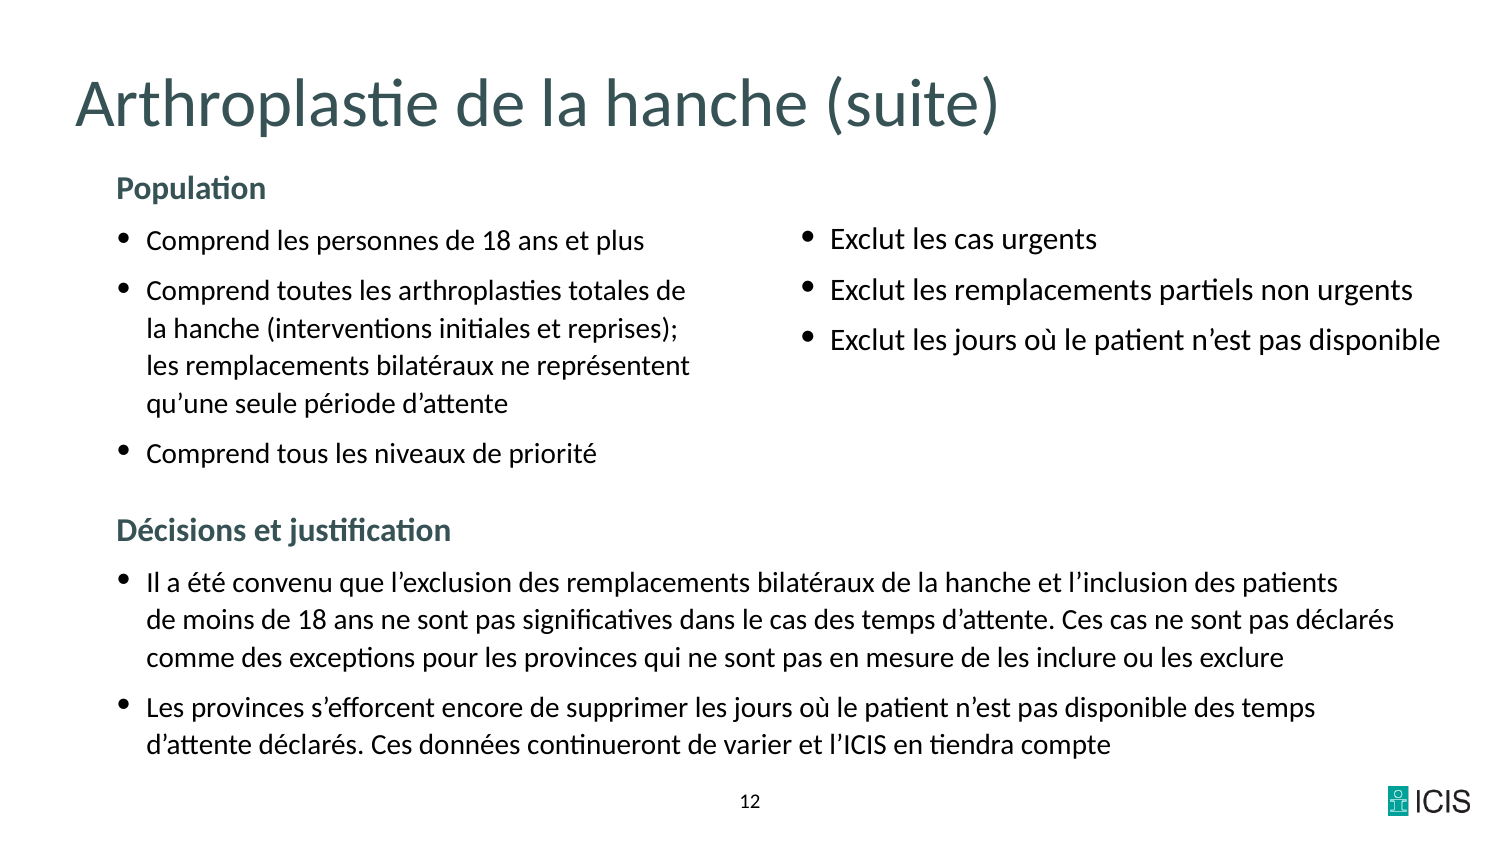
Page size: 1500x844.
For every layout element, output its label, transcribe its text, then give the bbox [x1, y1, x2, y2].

title Arthroplastie de la hanche (suite) [75, 71, 1425, 142]
text_box Décisions et justification Il a été convenu que l’exclusion des remplacements bilatéraux de la hanche et l’inclusion des patients de moins de 18 ans ne sont pas significatives dans le cas des temps d’attente. Ces cas ne sont pas déclarés comme des exceptions pour les provinces qui ne sont pas en mesure de les inclure ou les exclure Les provinces s’efforcent encore de supprimer les jours où le patient n’est pas disponible des temps d’attente déclarés. Ces données continueront de varier et l’ICIS en tiendra compte [116, 508, 1413, 622]
picture [1388, 786, 1470, 816]
list Population Comprend les personnes de 18 ans et plus Comprend toutes les arthroplasties totales de la hanche (interventions initiales et reprises); les remplacements bilatéraux ne représentent qu’une seule période d’attente Comprend tous les niveaux de priorité [116, 166, 751, 272]
text_box Exclut les cas urgents Exclut les remplacements partiels non urgents Exclut les jours où le patient n’est pas disponible [800, 166, 1450, 272]
